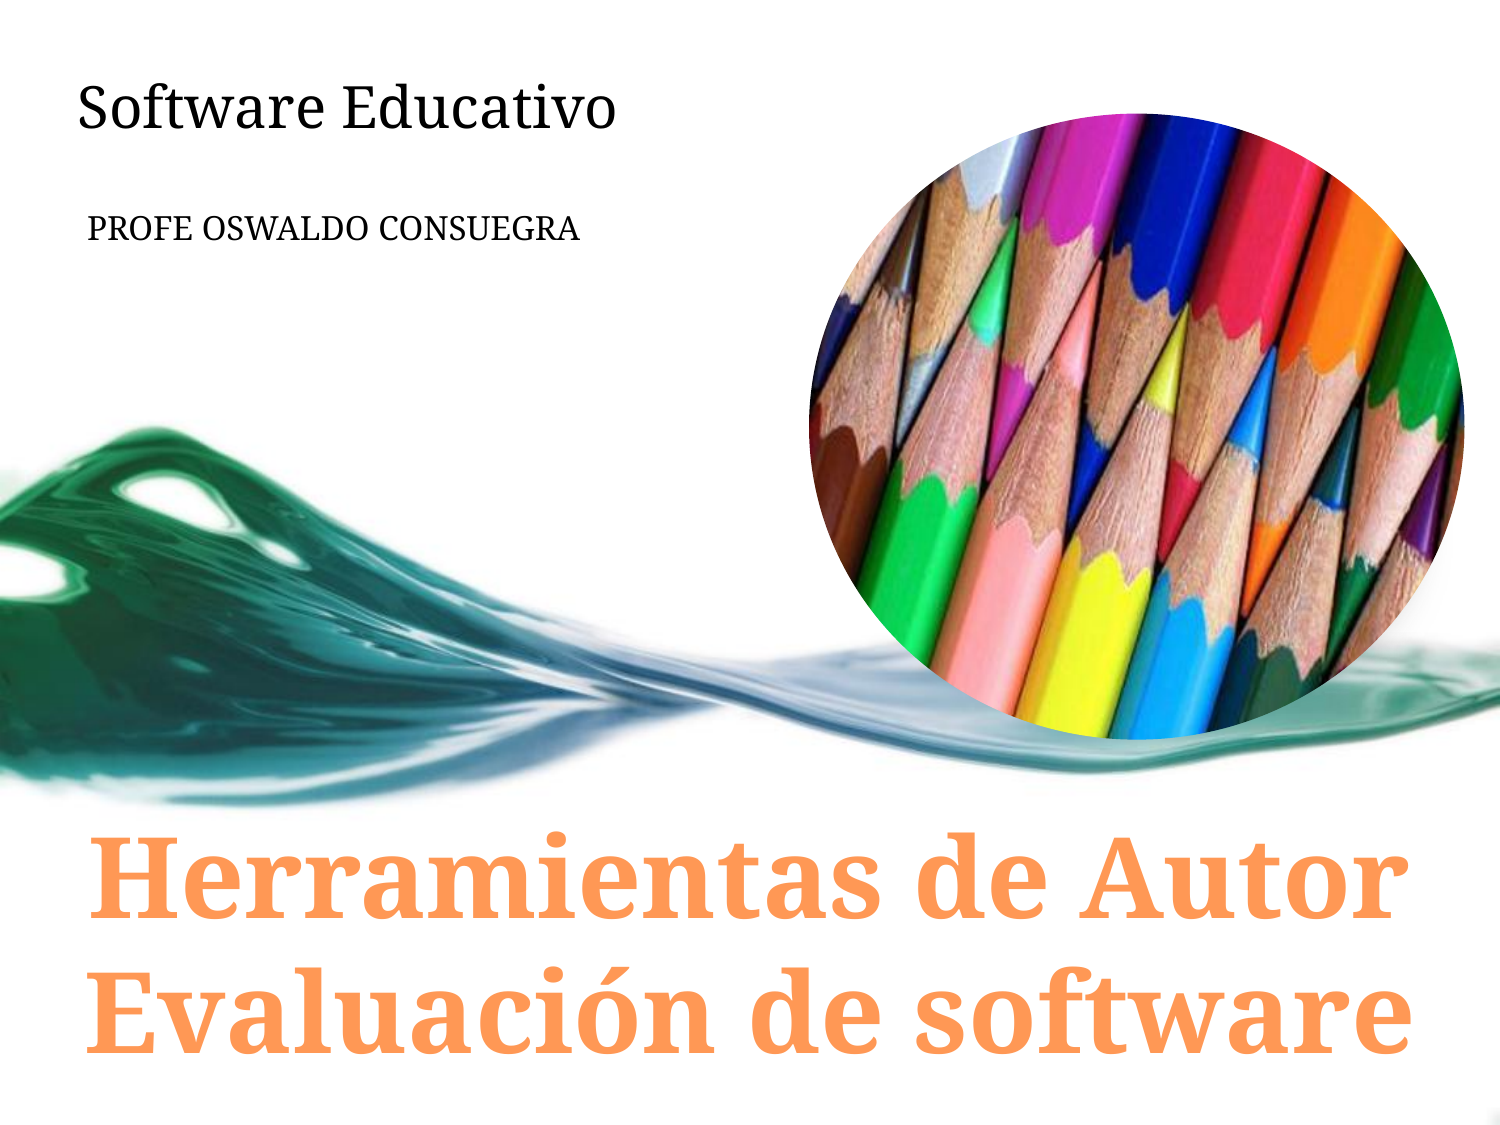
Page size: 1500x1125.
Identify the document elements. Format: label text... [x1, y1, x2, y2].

title Software Educativo [62, 62, 1338, 188]
subtitle PROFE OSWALDO CONSUEGRA [72, 200, 907, 413]
picture [0, 120, 1500, 1125]
text_box [807, 111, 1467, 742]
text_box Herramientas de Autor Evaluación de software [68, 798, 1431, 1084]
